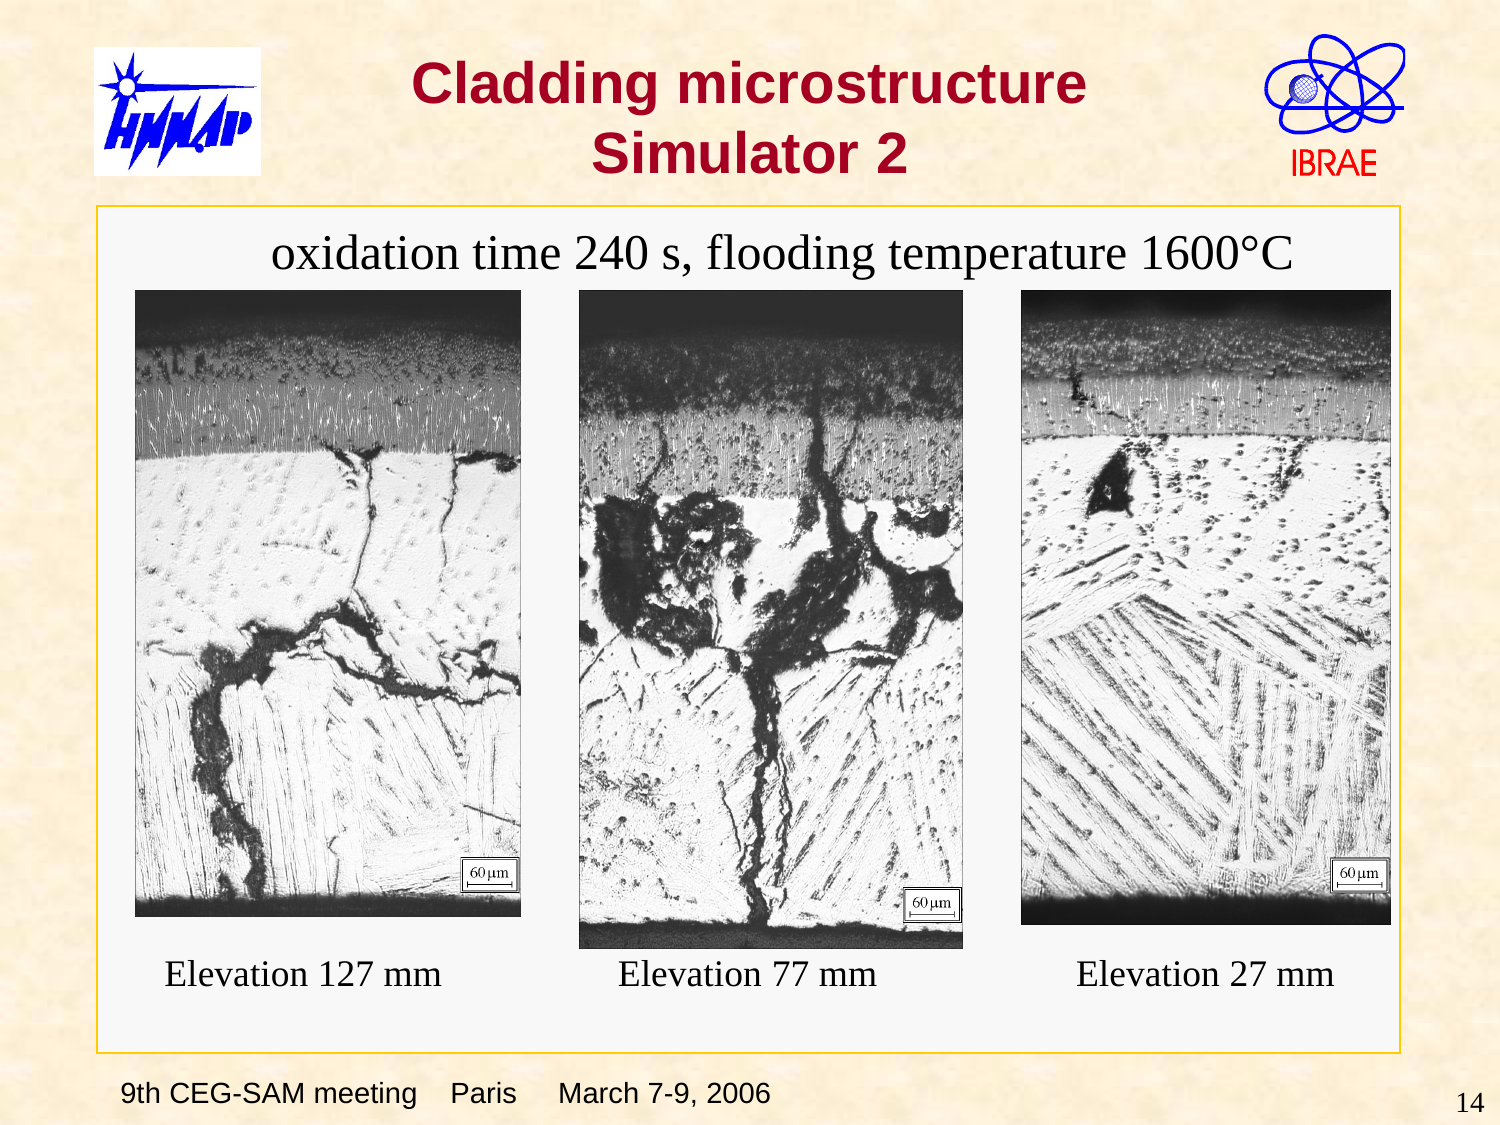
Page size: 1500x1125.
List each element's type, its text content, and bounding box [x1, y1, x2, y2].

text_box Elevation 77 mm [603, 957, 893, 1002]
text_box Elevation 27 mm [1061, 941, 1351, 1002]
text_box Cladding microstructure Simulator 2 [327, 37, 1173, 193]
picture [0, 0, 1500, 1125]
slide_number 14 [1187, 1076, 1500, 1125]
text_box oxidation time 240 s, flooding temperature 1600°С [179, 212, 1386, 288]
text_box Elevation 127 mm [149, 941, 458, 1002]
